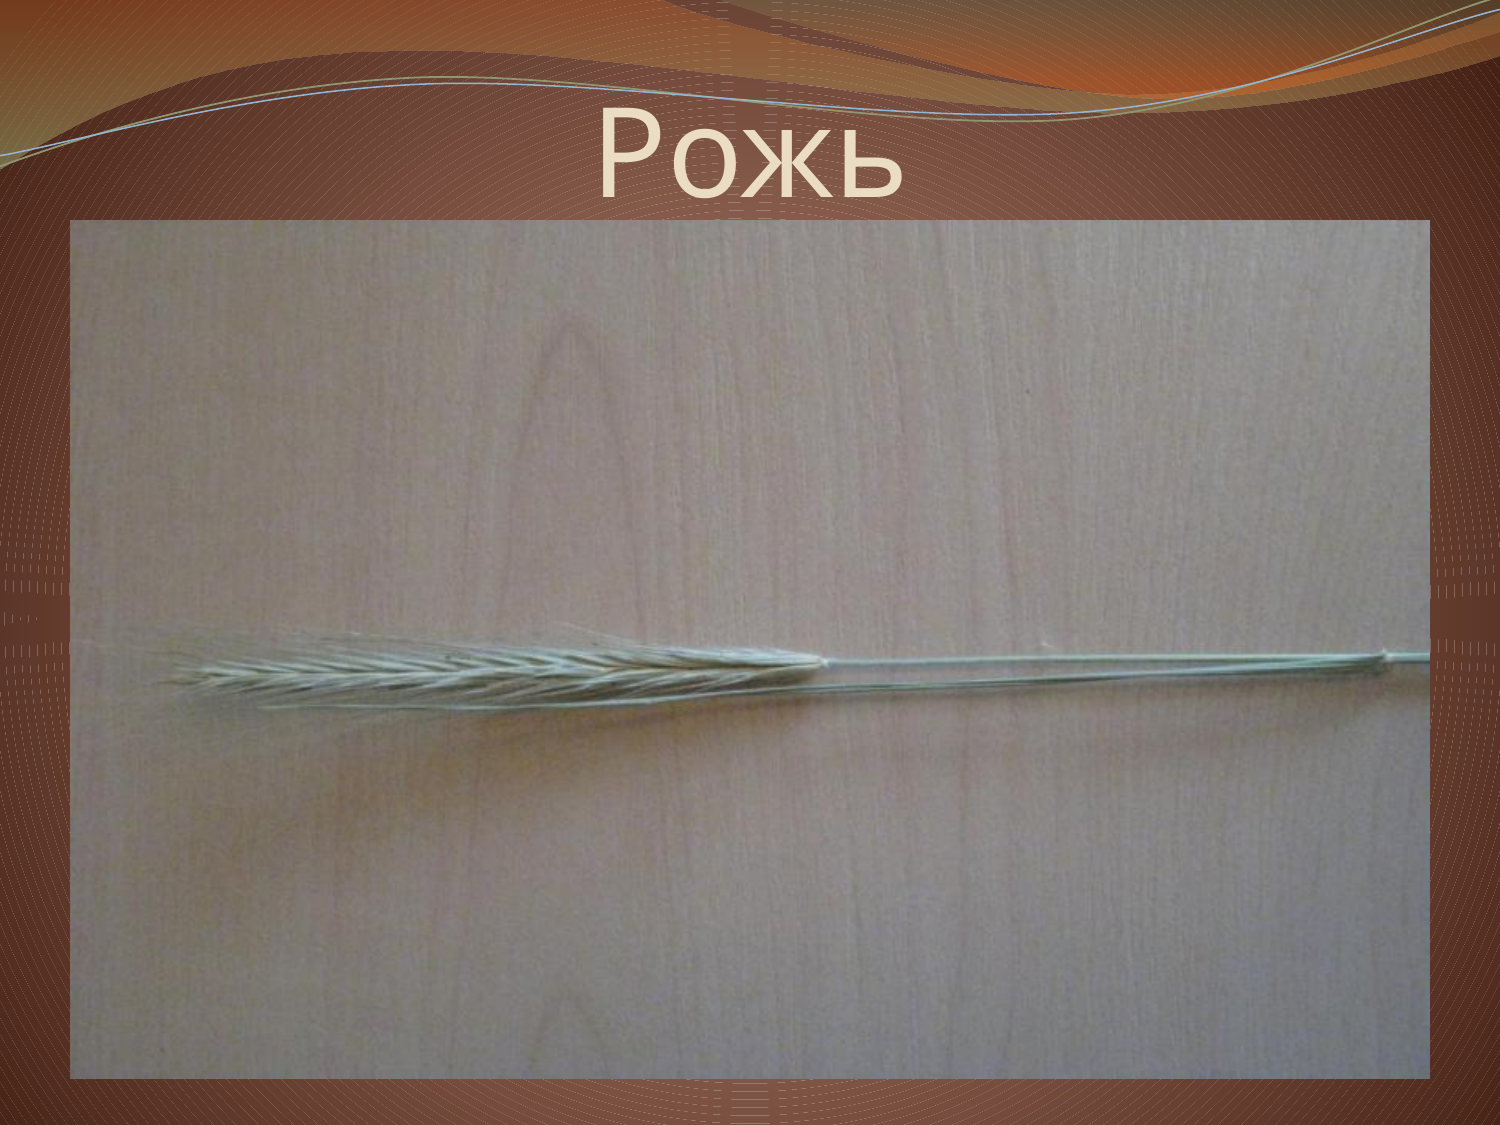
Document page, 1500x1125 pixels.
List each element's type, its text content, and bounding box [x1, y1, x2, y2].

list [69, 219, 1431, 1079]
title Рожь [74, 23, 1426, 218]
